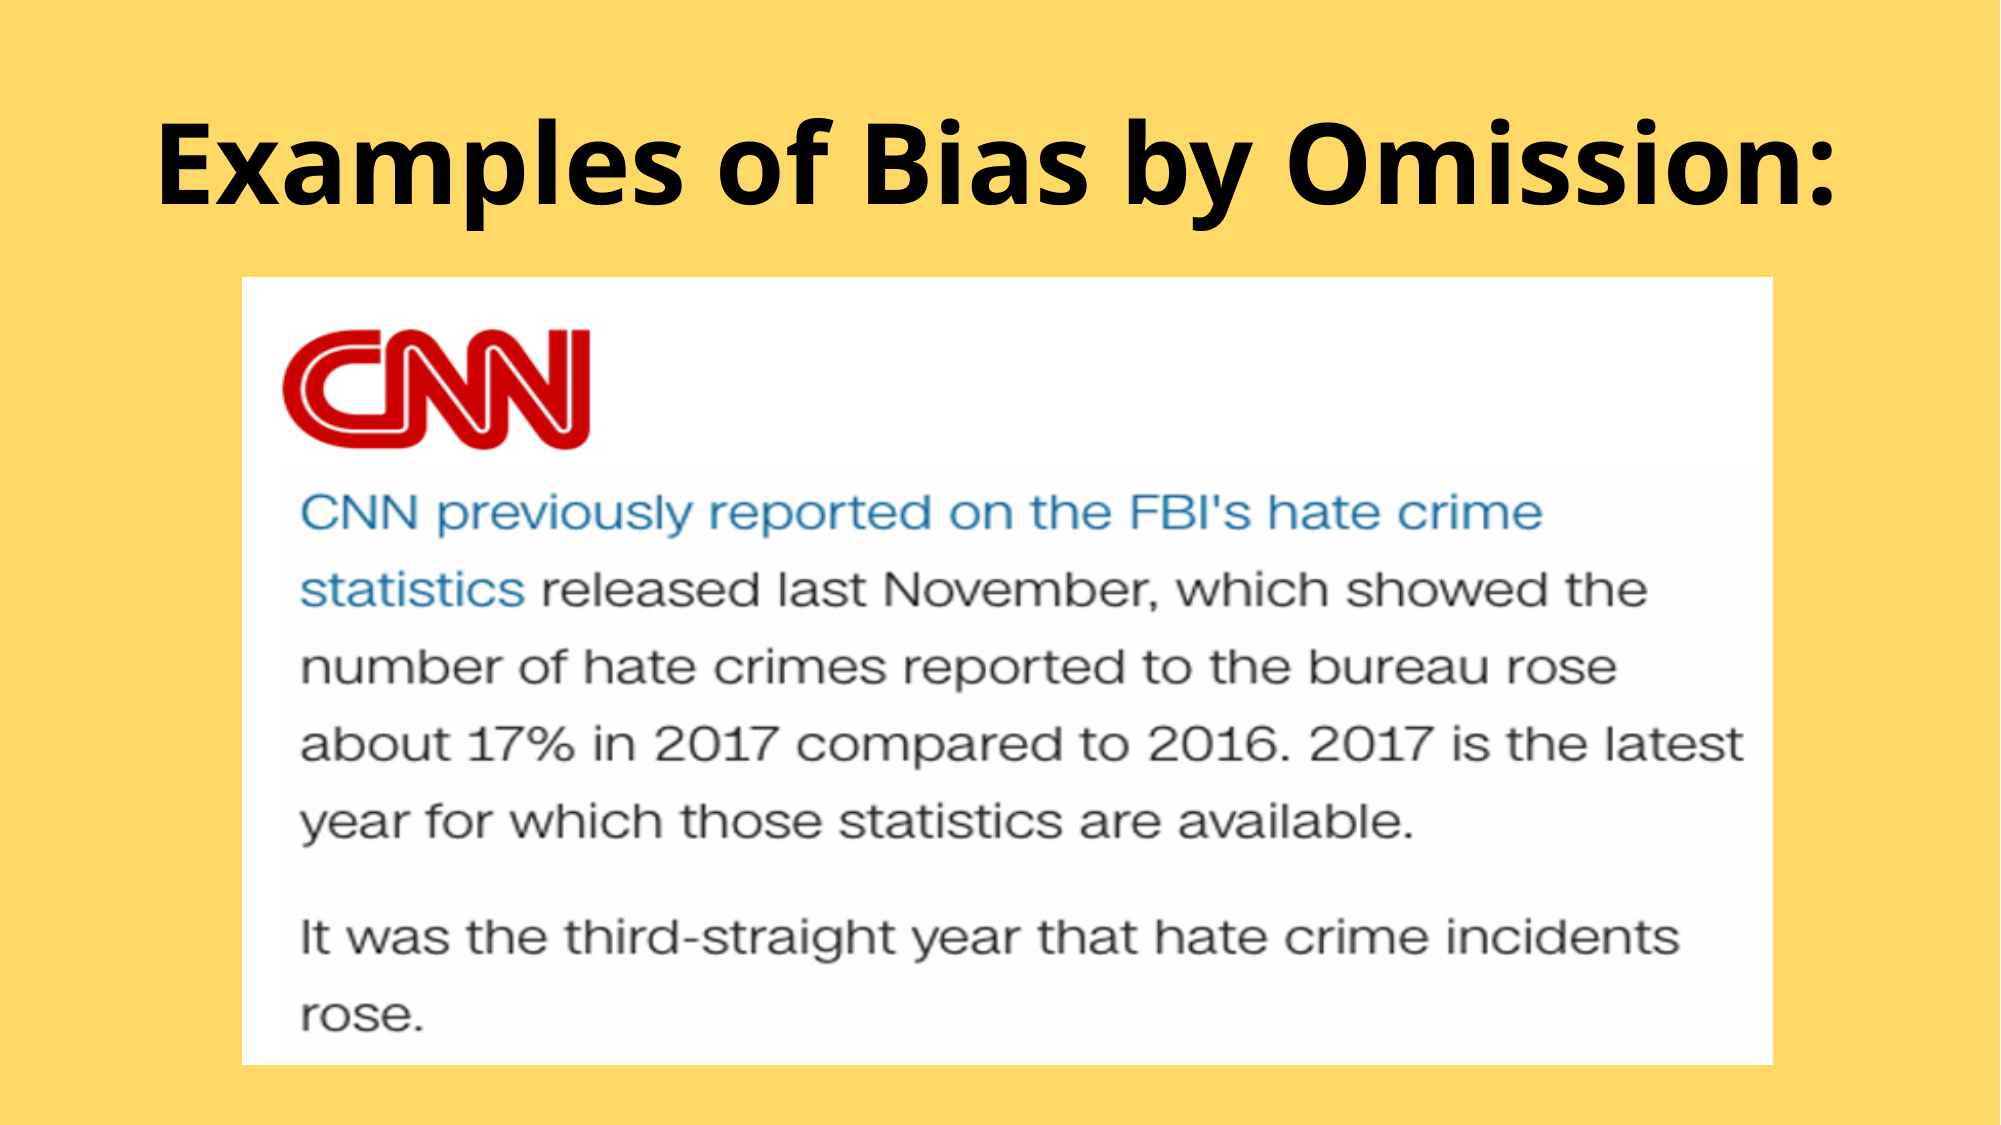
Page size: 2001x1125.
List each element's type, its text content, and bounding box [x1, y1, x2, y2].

title Examples of Bias by Omission: [137, 59, 1863, 278]
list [242, 277, 1773, 1066]
